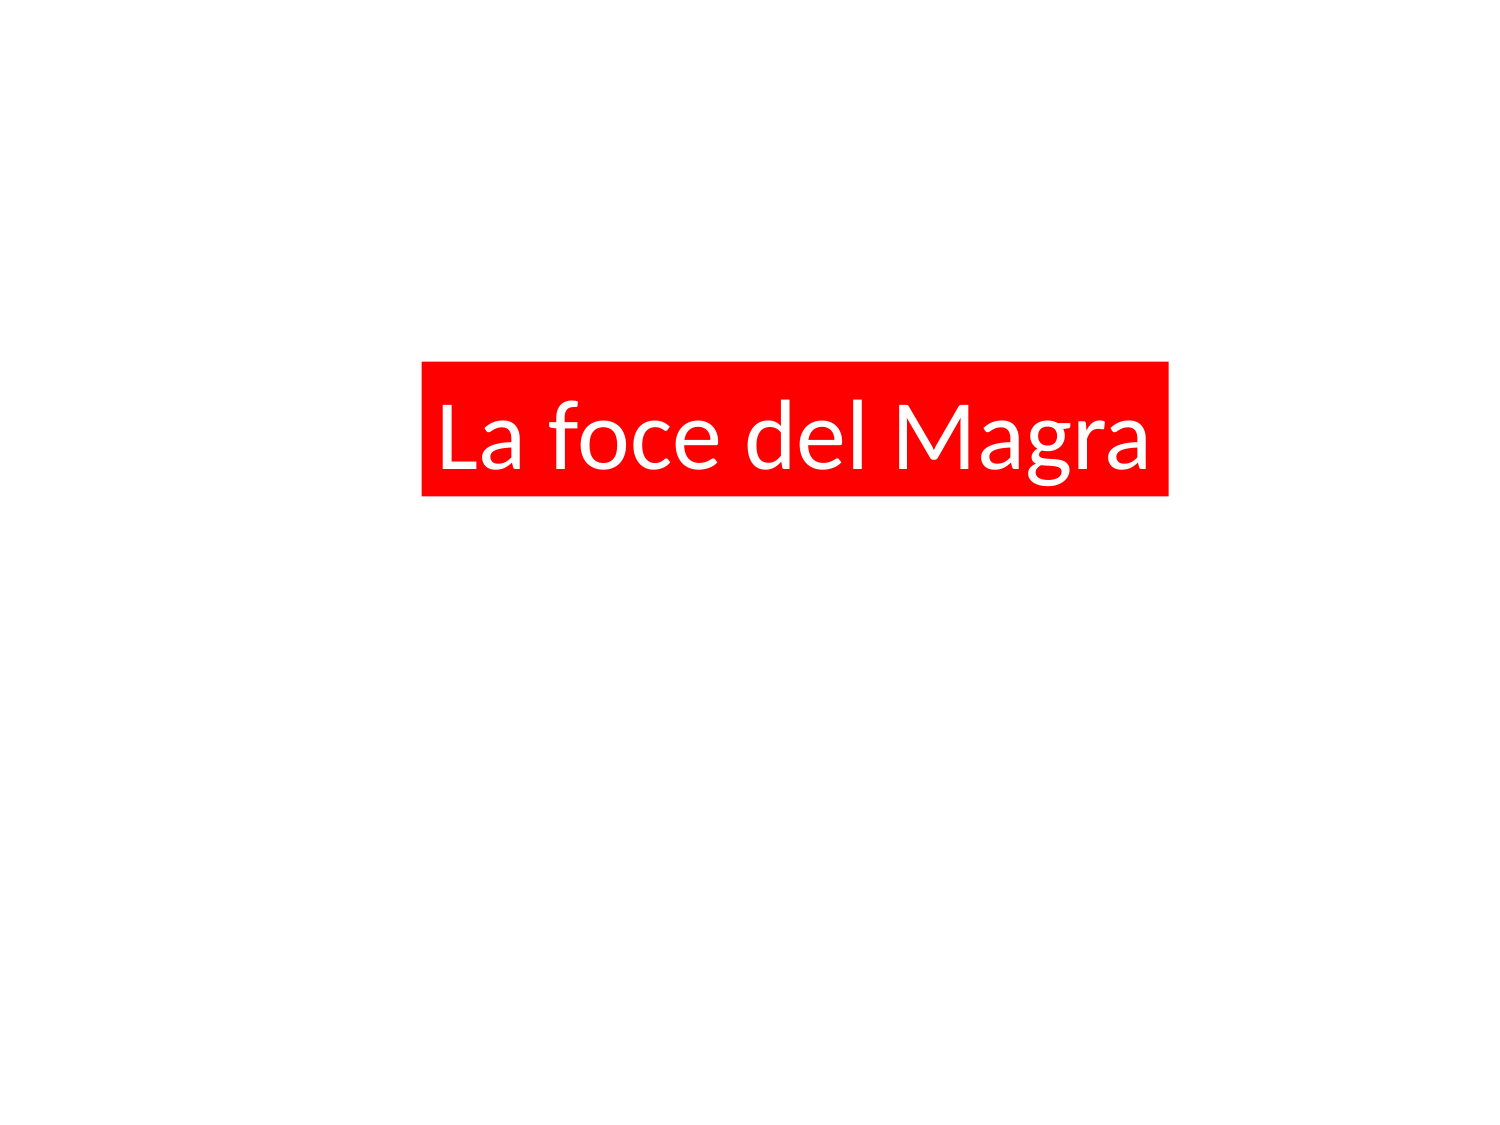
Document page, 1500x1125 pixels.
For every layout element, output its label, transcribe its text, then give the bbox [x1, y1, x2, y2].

text_box La foce del Magra [421, 361, 1169, 497]
